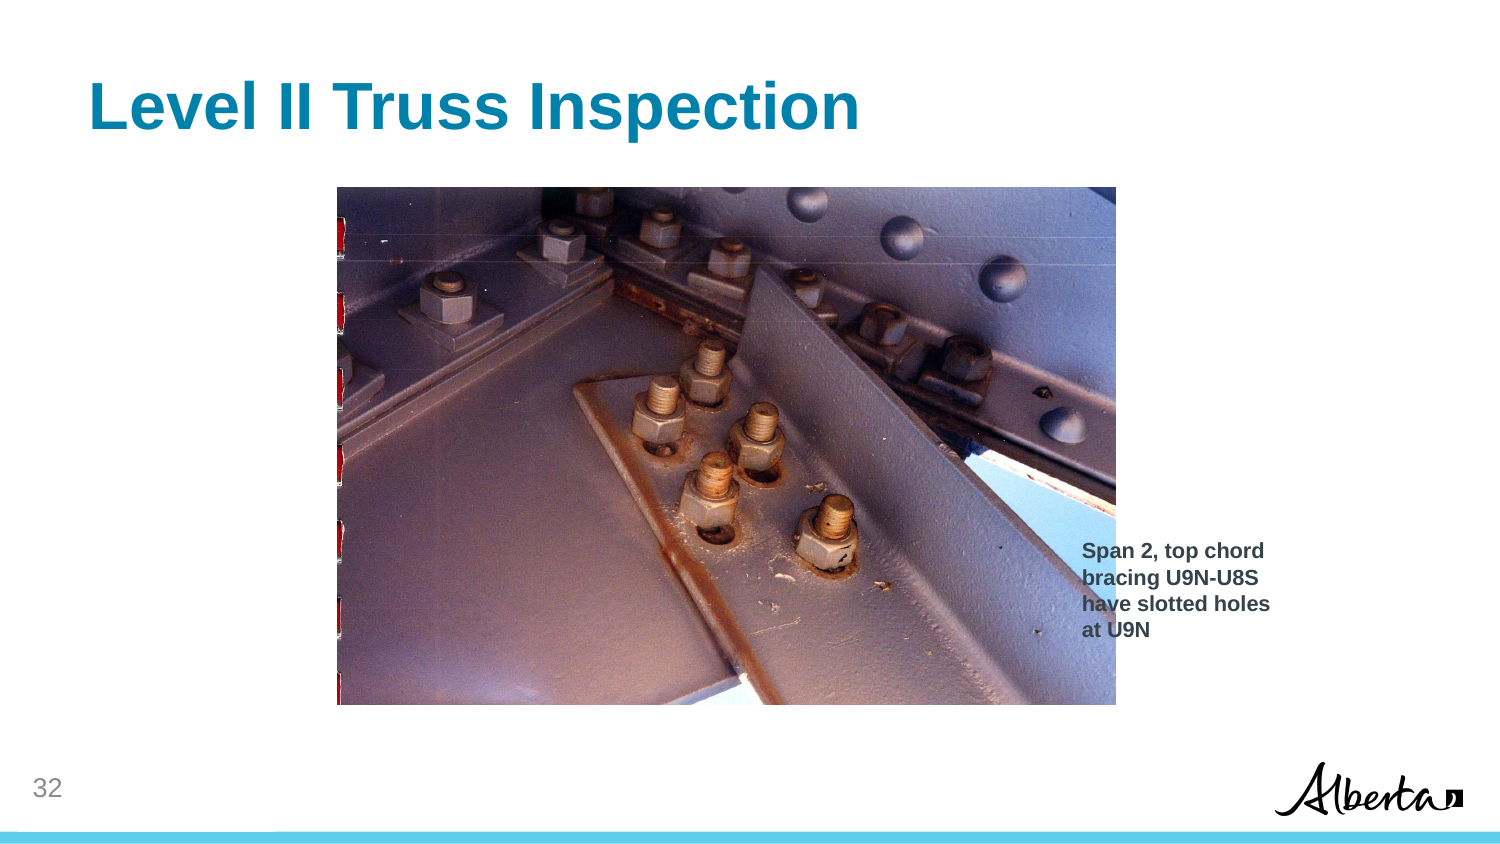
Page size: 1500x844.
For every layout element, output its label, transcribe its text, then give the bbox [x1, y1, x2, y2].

picture [1275, 762, 1463, 816]
picture [337, 187, 1116, 705]
text_box Span 2, top chord bracing U9N-U8S have slotted holes at U9N [1119, 531, 1395, 648]
title Level II Truss Inspection [88, 55, 1437, 141]
slide_number 31 [17, 764, 356, 810]
